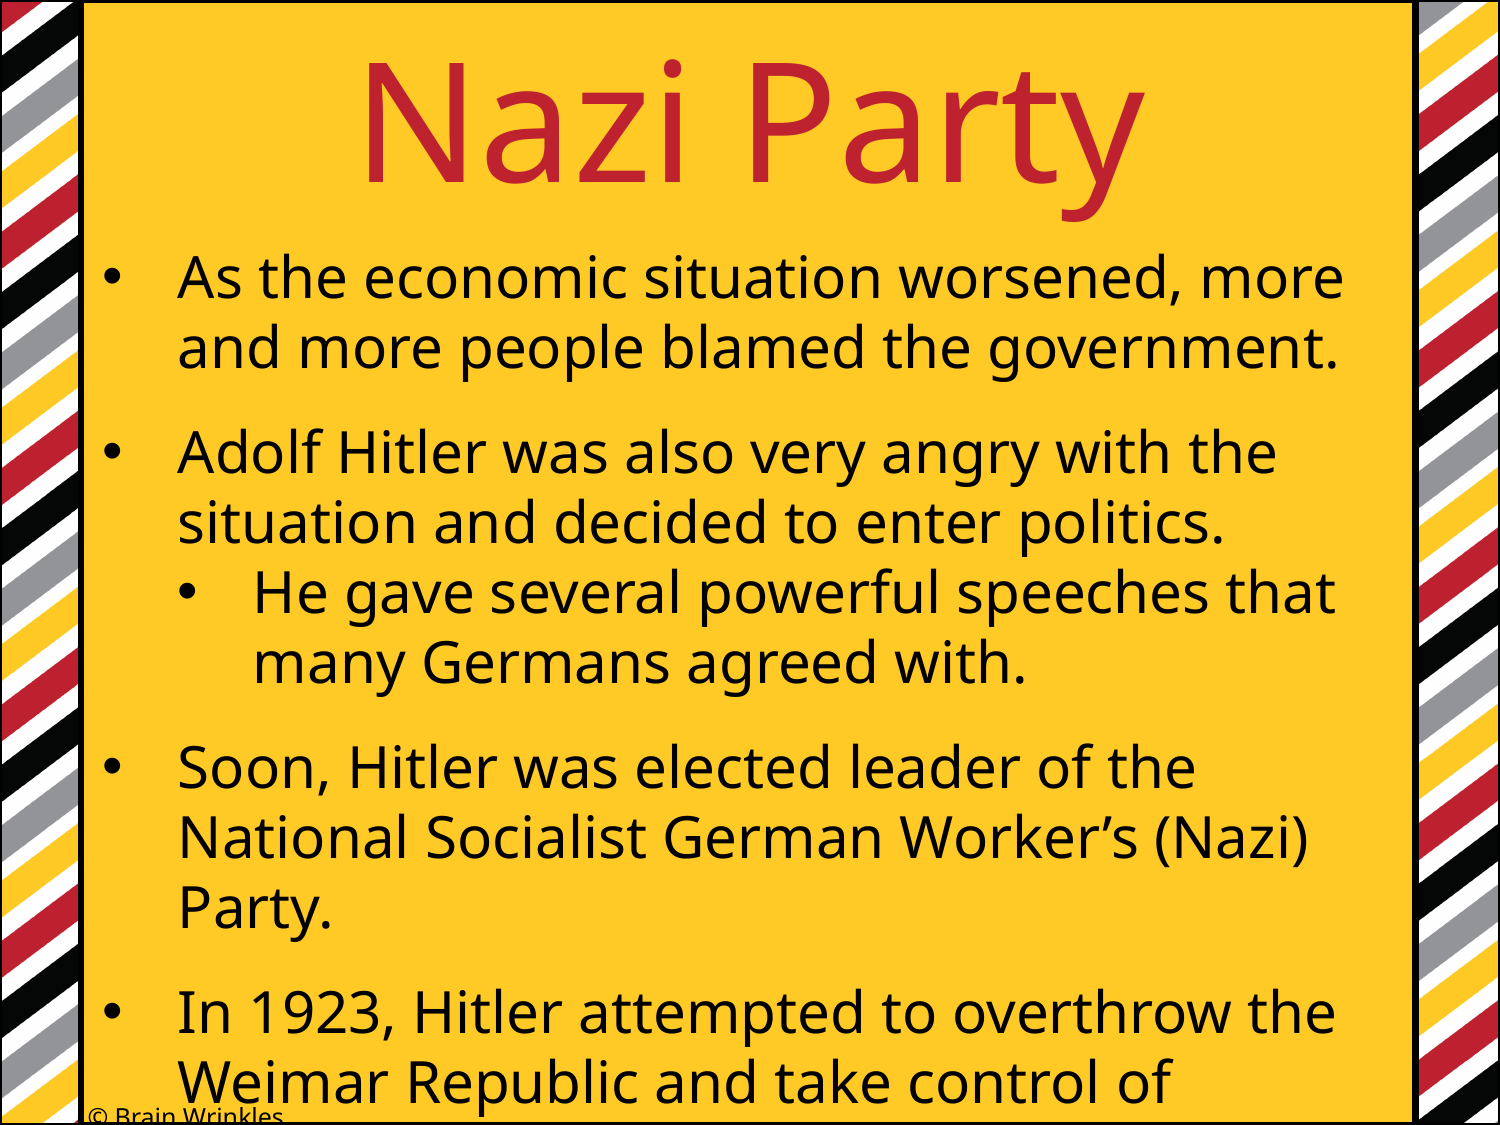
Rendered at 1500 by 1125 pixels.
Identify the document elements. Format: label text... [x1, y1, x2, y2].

text_box [0, 0, 79, 1125]
text_box [79, 0, 1418, 1125]
text_box As the economic situation worsened, more and more people blamed the government. Adolf Hitler was also very angry with the situation and decided to enter politics. He gave several powerful speeches that many Germans agreed with. Soon, Hitler was elected leader of the National Socialist German Worker’s (Nazi) Party. In 1923, Hitler attempted to overthrow the Weimar Republic and take control of Germany. [88, 233, 1409, 1125]
text_box [1418, 0, 1500, 1125]
text_box Nazi Party [341, 9, 1158, 222]
text_box © Brain Wrinkles [72, 1093, 508, 1125]
